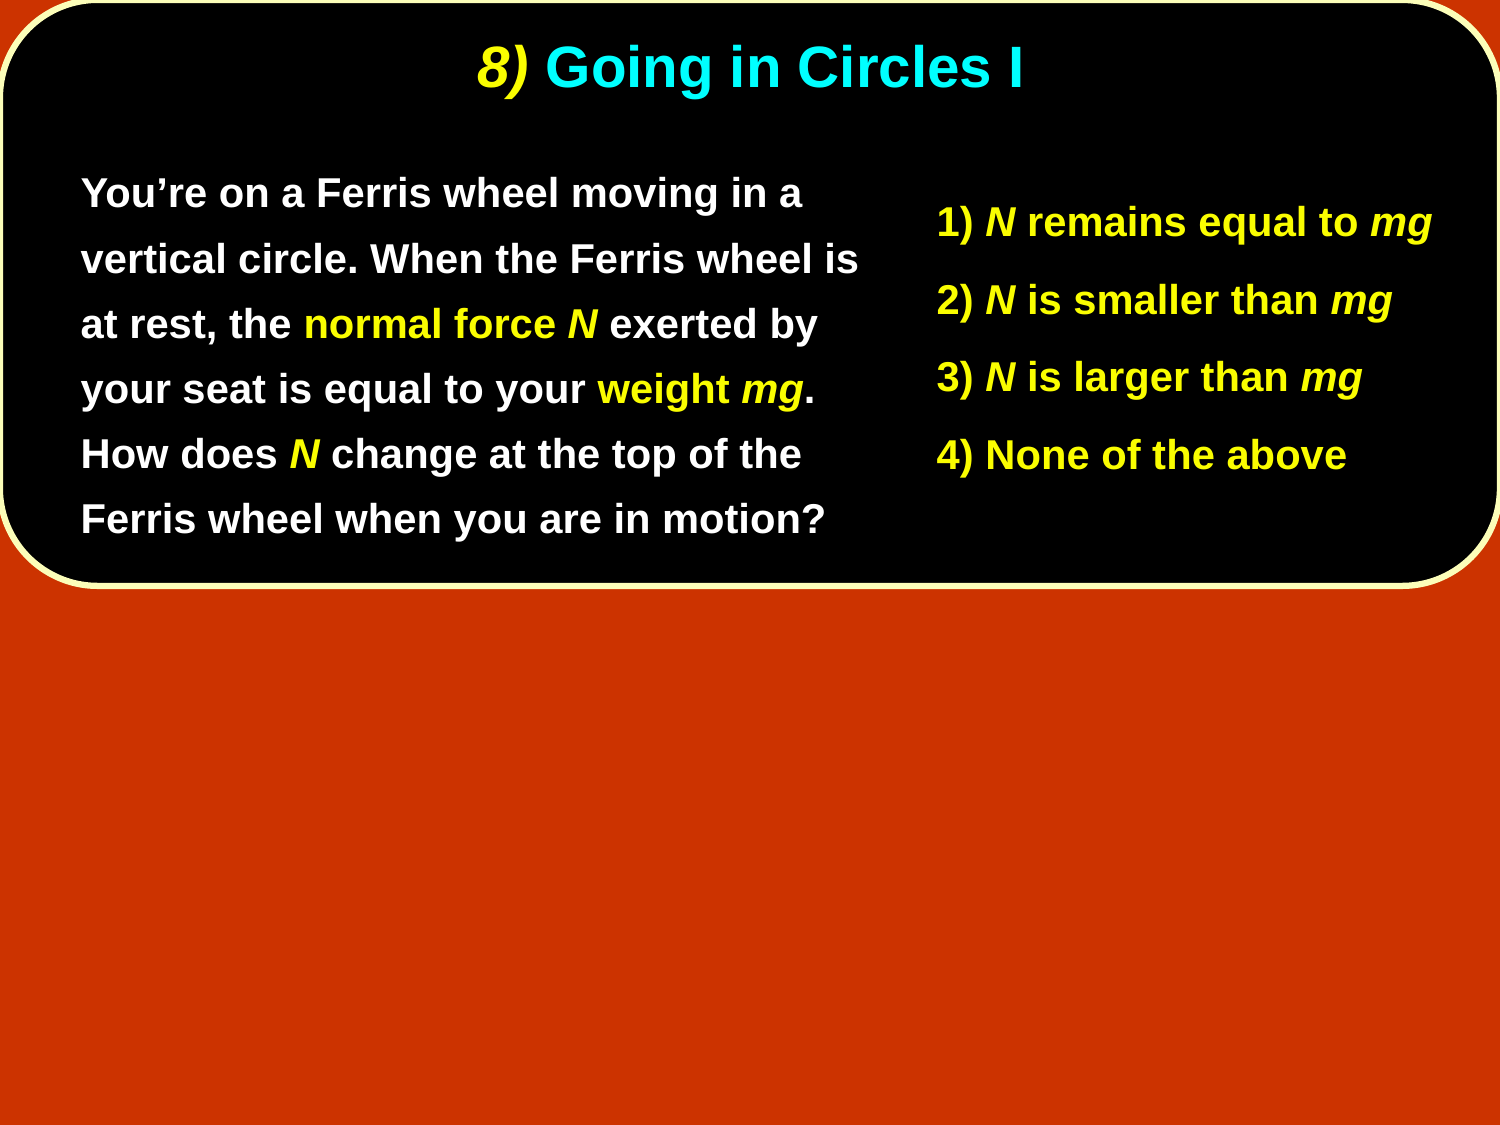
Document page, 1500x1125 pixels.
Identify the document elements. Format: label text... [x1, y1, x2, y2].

text_box [882, 0, 1500, 586]
list You’re on a Ferris wheel moving in a vertical circle. When the Ferris wheel is at rest, the normal force N exerted by your seat is equal to your weight mg. How does N change at the top of the Ferris wheel when you are in motion? [0, 137, 882, 597]
text_box 1) N remains equal to mg 2) N is smaller than mg 3) N is larger than mg 4) None of the above [921, 172, 1500, 488]
text_box [0, 0, 152, 137]
title 8) Going in Circles I [152, 0, 1350, 138]
